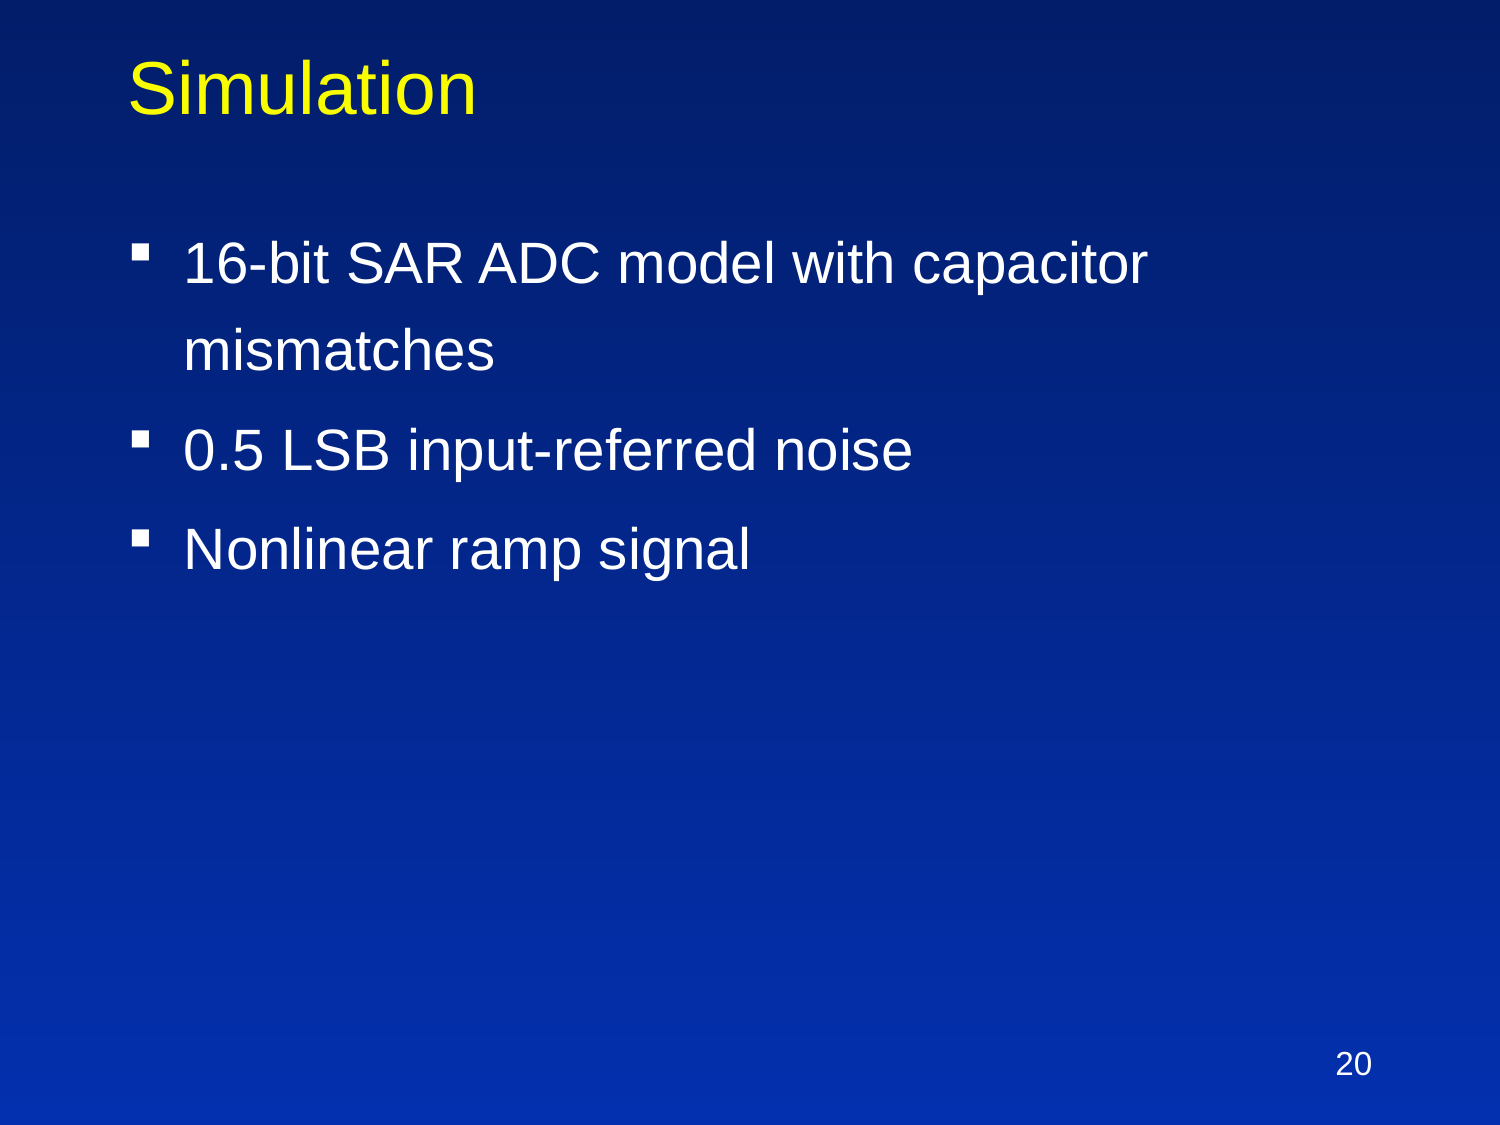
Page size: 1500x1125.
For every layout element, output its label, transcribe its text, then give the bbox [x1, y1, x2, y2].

list 16-bit SAR ADC model with capacitor mismatches 0.5 LSB input-referred noise Nonlinear ramp signal [112, 199, 1388, 1009]
title Simulation [112, 37, 1388, 138]
slide_number 20 [1074, 1024, 1388, 1101]
